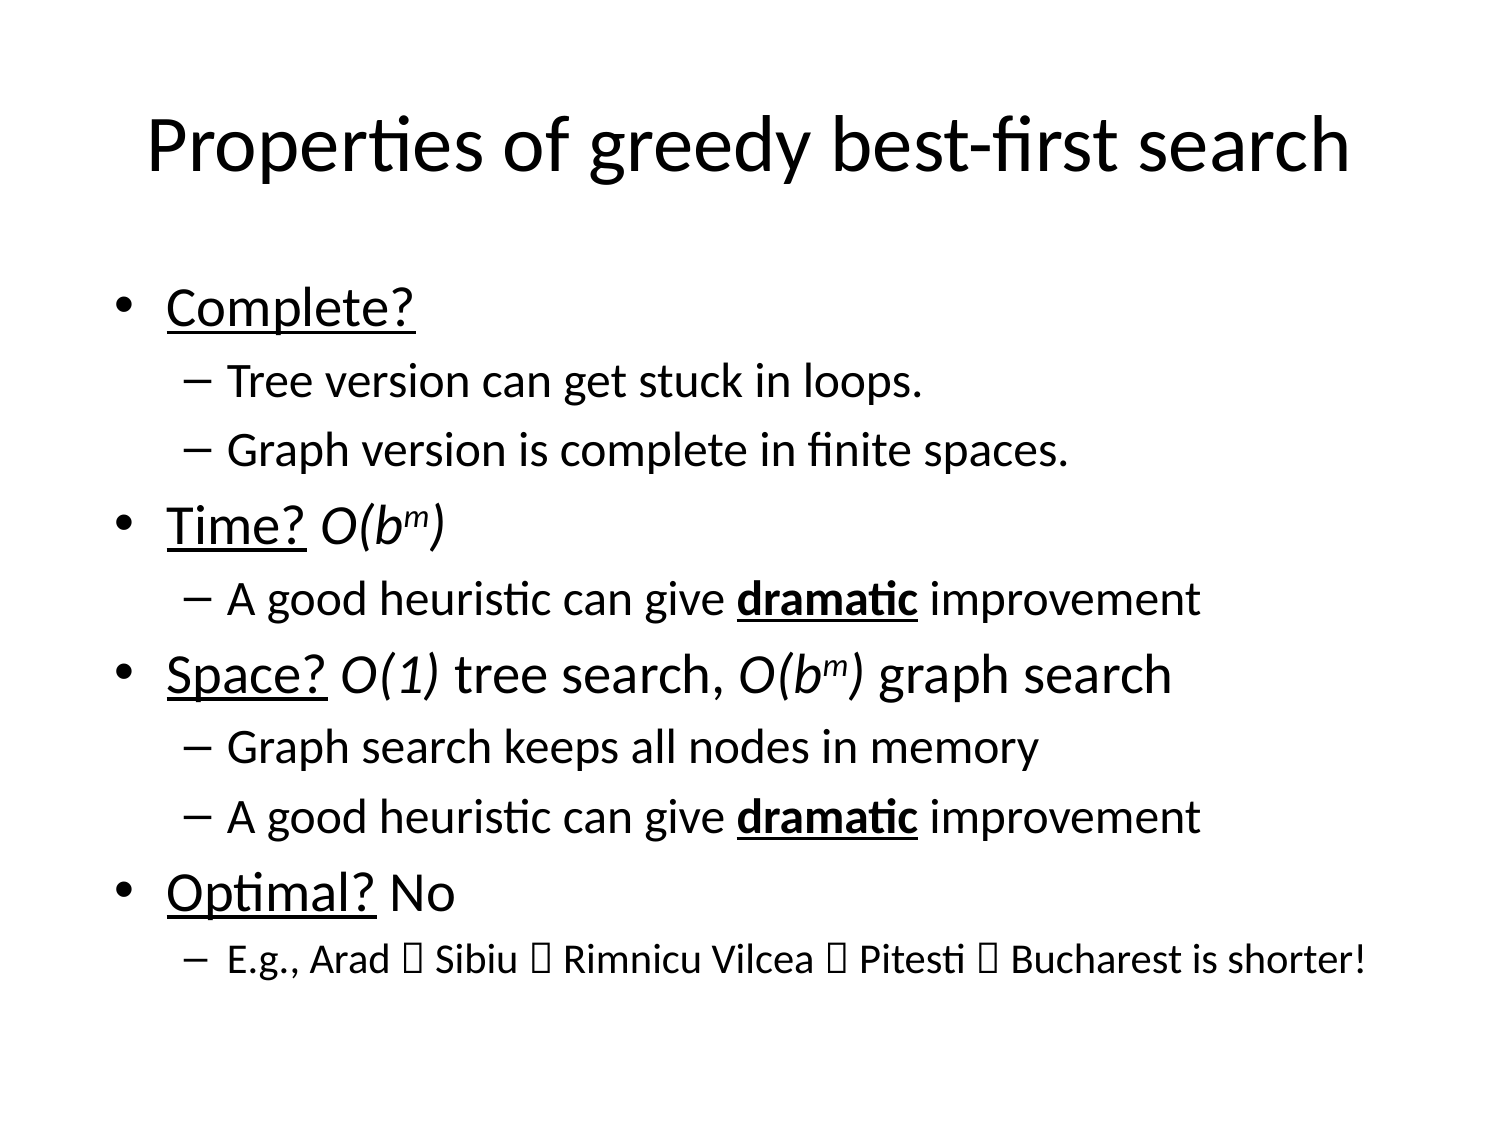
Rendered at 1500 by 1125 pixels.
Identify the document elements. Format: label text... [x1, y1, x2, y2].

list Complete? Tree version can get stuck in loops. Graph version is complete in finite spaces. Time? O(bm) A good heuristic can give dramatic improvement Space? O(1) tree search, O(bm) graph search Graph search keeps all nodes in memory A good heuristic can give dramatic improvement Optimal? No E.g., Arad  Sibiu  Rimnicu Vilcea  Pitesti  Bucharest is shorter! [99, 262, 1388, 1005]
title Properties of greedy best-first search [75, 45, 1425, 233]
